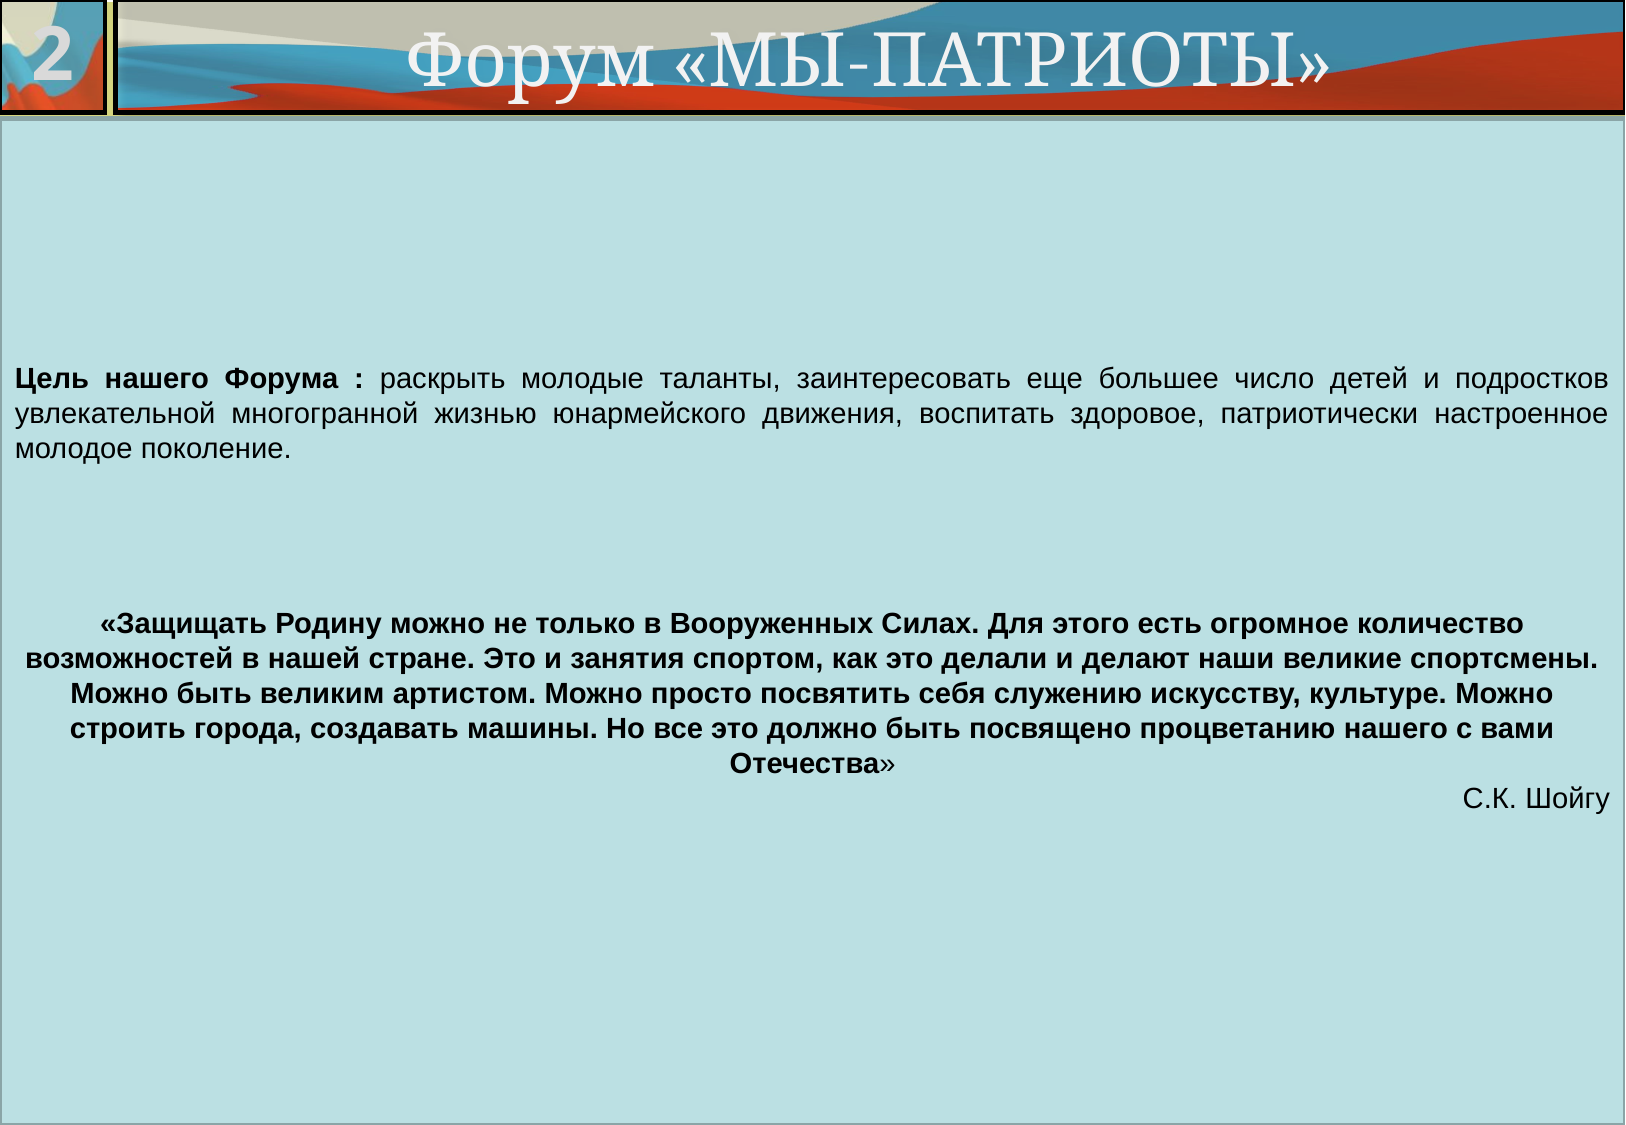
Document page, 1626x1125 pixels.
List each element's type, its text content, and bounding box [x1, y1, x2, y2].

text_box Форум «МЫ-ПАТРИОТЫ» [115, 0, 1625, 113]
text_box [0, 0, 118, 116]
text_box Цель нашего Форума : раскрыть молодые таланты, заинтересовать еще большее число детей и подростков увлекательной многогранной жизнью юнармейского движения, воспитать здоровое, патриотически настроенное молодое поколение. «Защищать Родину можно не только в Вооруженных Силах. Для этого есть огромное количество возможностей в нашей стране. Это и занятия спортом, как это делали и делают наши великие спортсмены. Можно быть великим артистом. Можно просто посвятить себя служению искусству, культуре. Можно строить города, создавать машины. Но все это должно быть посвящено процветанию нашего с вами Отечества» С.К. Шойгу [0, 116, 1625, 1125]
text_box 2 [0, 0, 106, 113]
